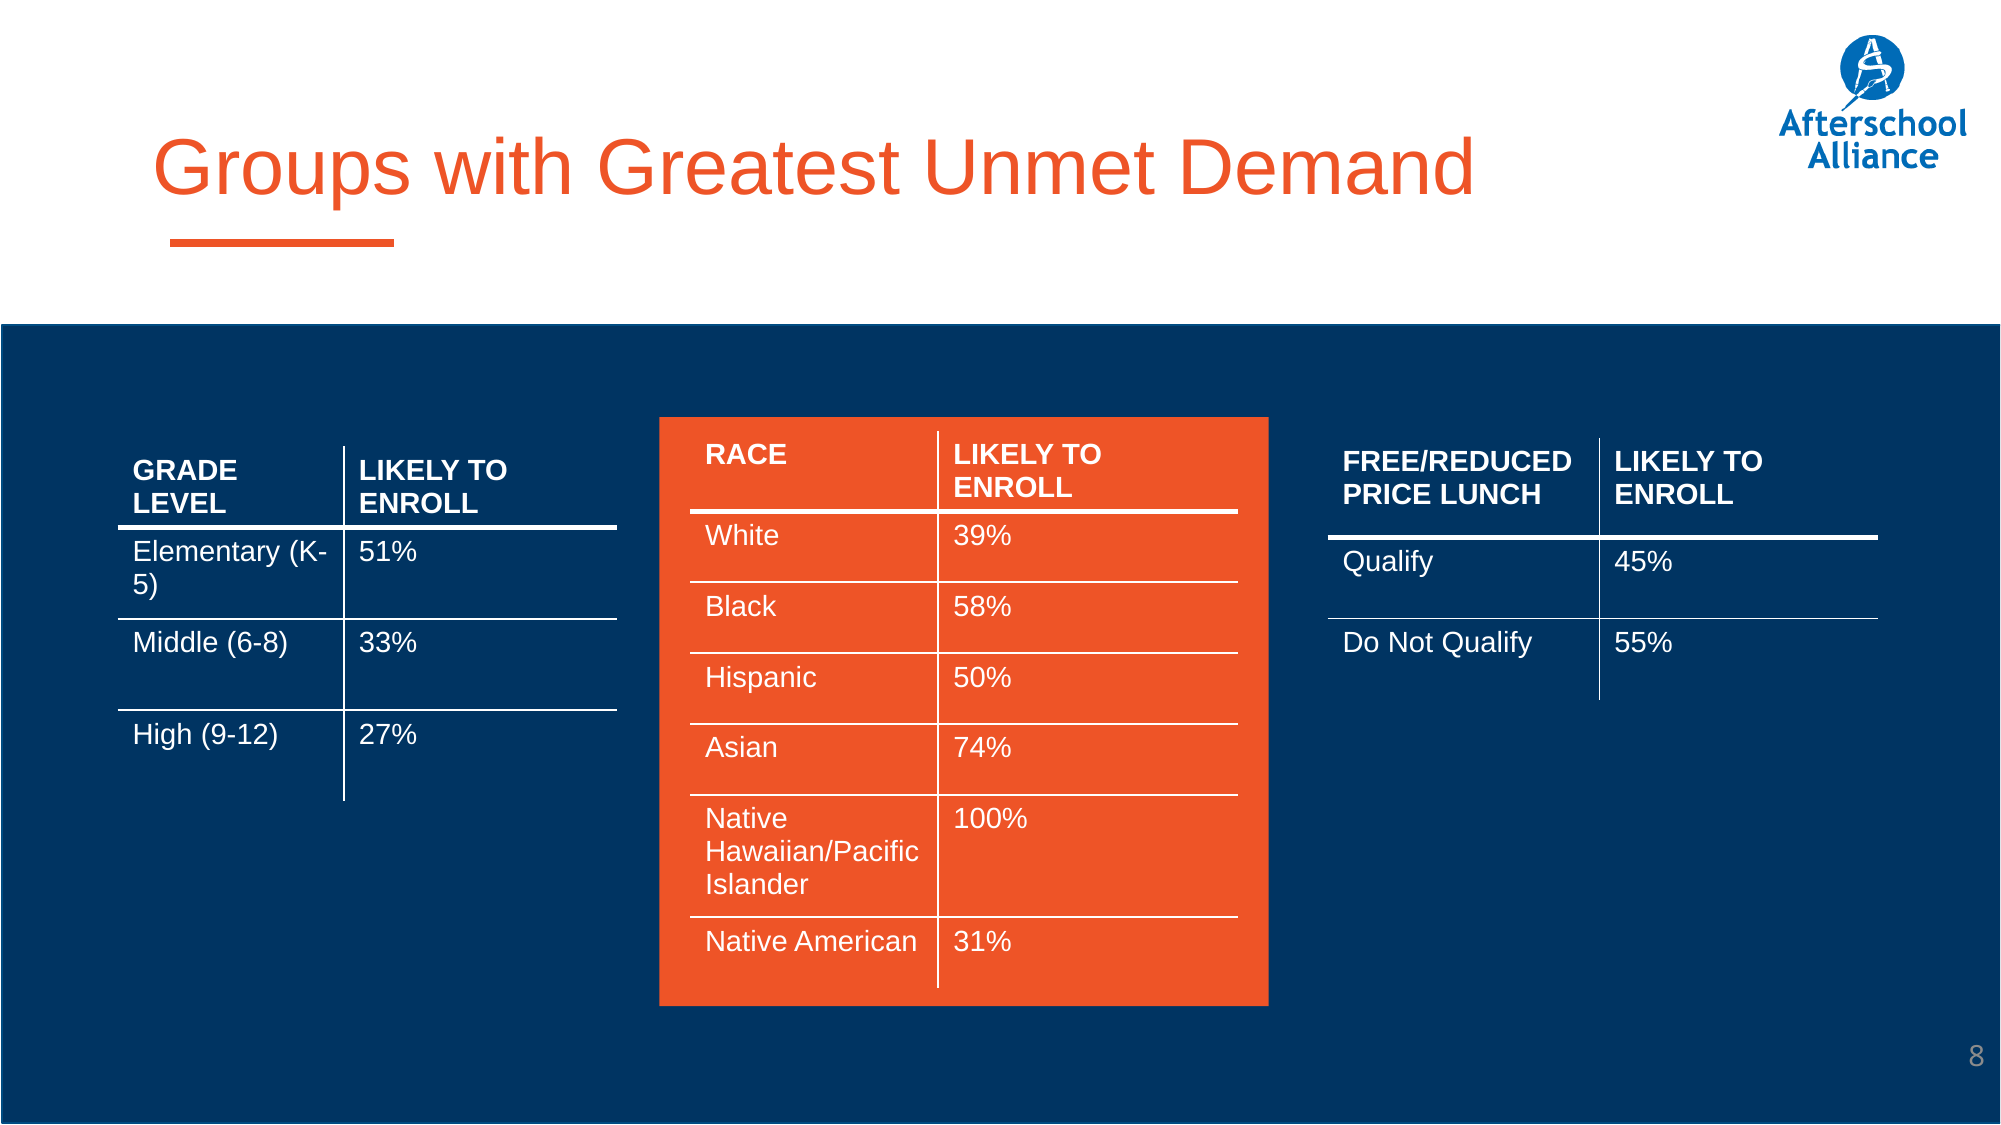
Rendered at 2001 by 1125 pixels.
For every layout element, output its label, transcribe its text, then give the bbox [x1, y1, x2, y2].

table_cell Black [690, 583, 937, 652]
table_cell 31% [939, 918, 1238, 988]
table_cell High (9-12) [118, 711, 343, 801]
table_cell White [690, 514, 937, 581]
table_cell 33% [345, 620, 617, 709]
title Groups with Greatest Unmet Demand [137, 59, 1863, 278]
table_cell Qualify [1328, 540, 1599, 618]
table_cell 100% [939, 796, 1238, 916]
table_cell Middle (6-8) [118, 620, 343, 709]
table_cell 50% [939, 654, 1238, 723]
text_box [658, 416, 1270, 1007]
picture [1777, 34, 1967, 170]
table_cell Hispanic [690, 654, 937, 723]
table_cell 55% [1600, 619, 1878, 700]
table_cell 51% [345, 530, 617, 618]
table_header LIKELY TO ENROLL [345, 446, 617, 525]
table_cell 58% [939, 583, 1238, 652]
table_cell Native Hawaiian/Pacific Islander [690, 796, 937, 916]
table_cell 74% [939, 725, 1238, 794]
table_cell 27% [345, 711, 617, 801]
table_cell 39% [939, 514, 1238, 581]
table_header LIKELY TO ENROLL [1600, 438, 1878, 535]
table_cell Elementary (K-5) [118, 530, 343, 618]
table_cell Do Not Qualify [1328, 619, 1599, 700]
table_header LIKELY TO ENROLL [939, 431, 1238, 509]
table_header RACE [690, 431, 937, 509]
table_cell Native American [690, 918, 937, 988]
table_header FREE/REDUCED PRICE LUNCH [1328, 438, 1599, 535]
table_header GRADE LEVEL [118, 446, 343, 525]
table_cell Asian [690, 725, 937, 794]
slide_number 8 [1852, 1029, 2000, 1090]
table_cell 45% [1600, 540, 1878, 618]
